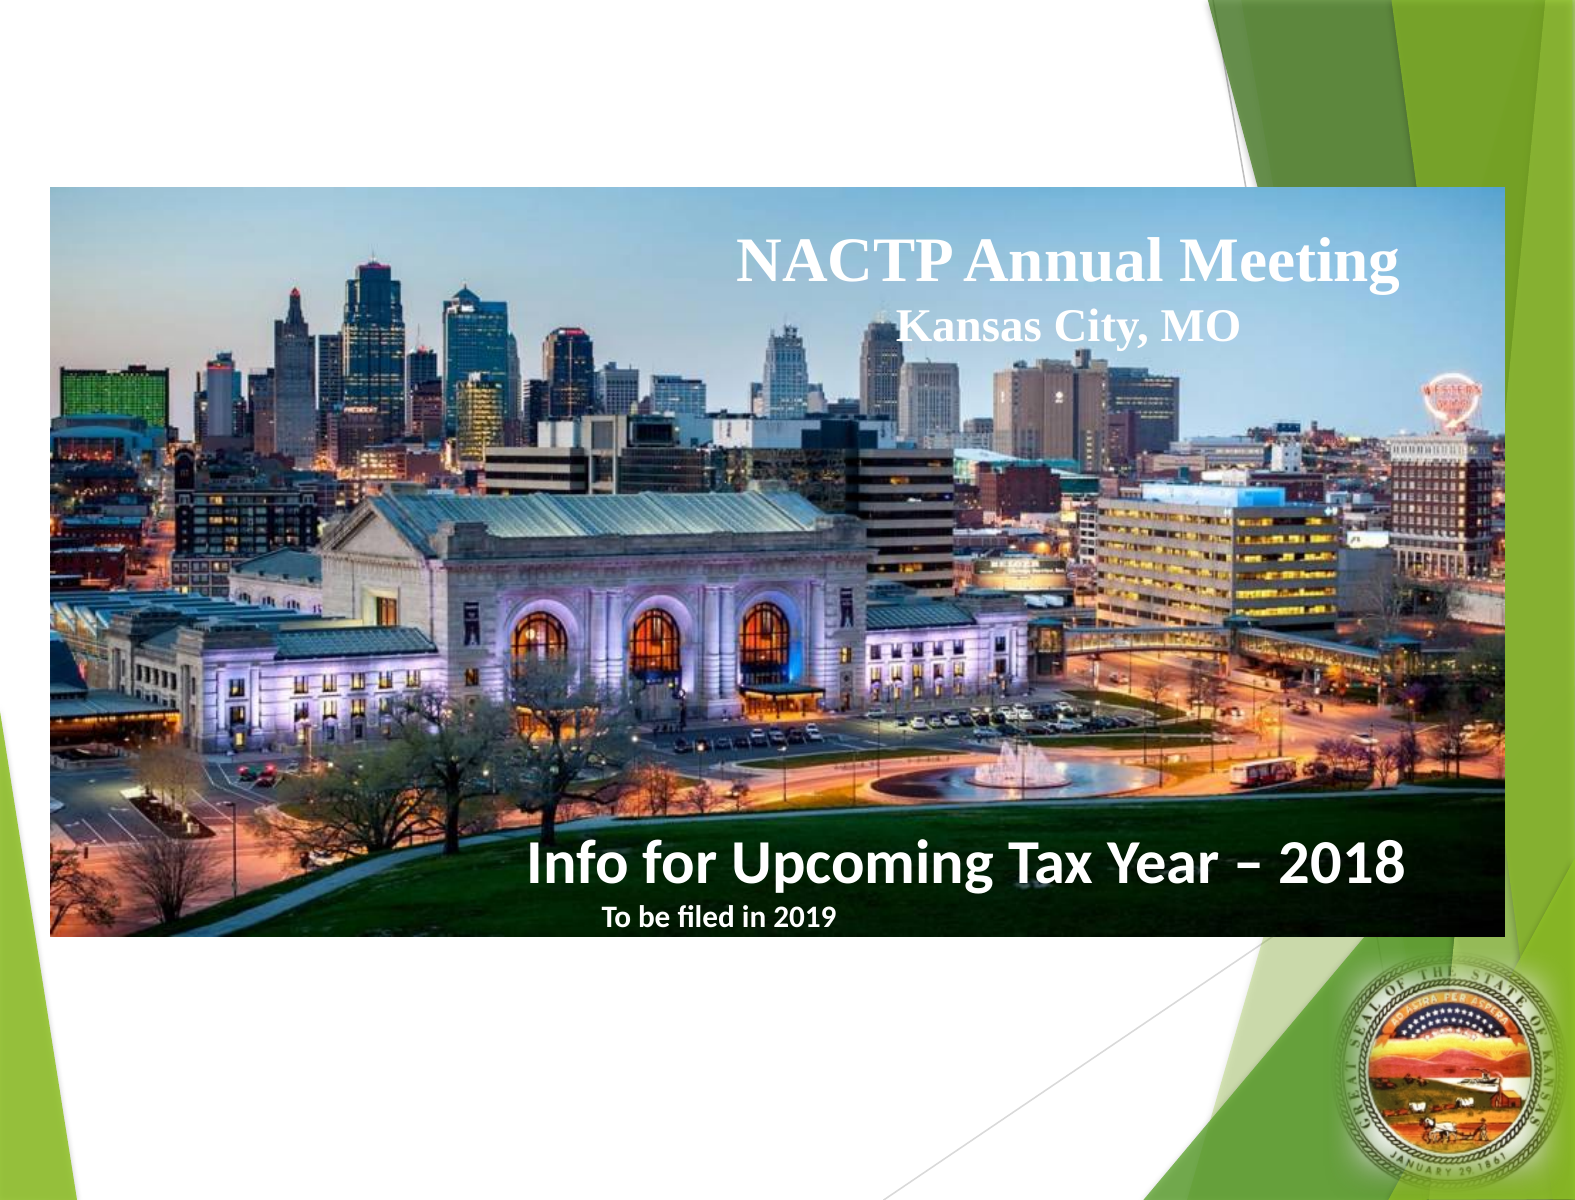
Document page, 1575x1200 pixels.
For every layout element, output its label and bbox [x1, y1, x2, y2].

picture [1322, 943, 1575, 1200]
picture [49, 187, 1506, 938]
